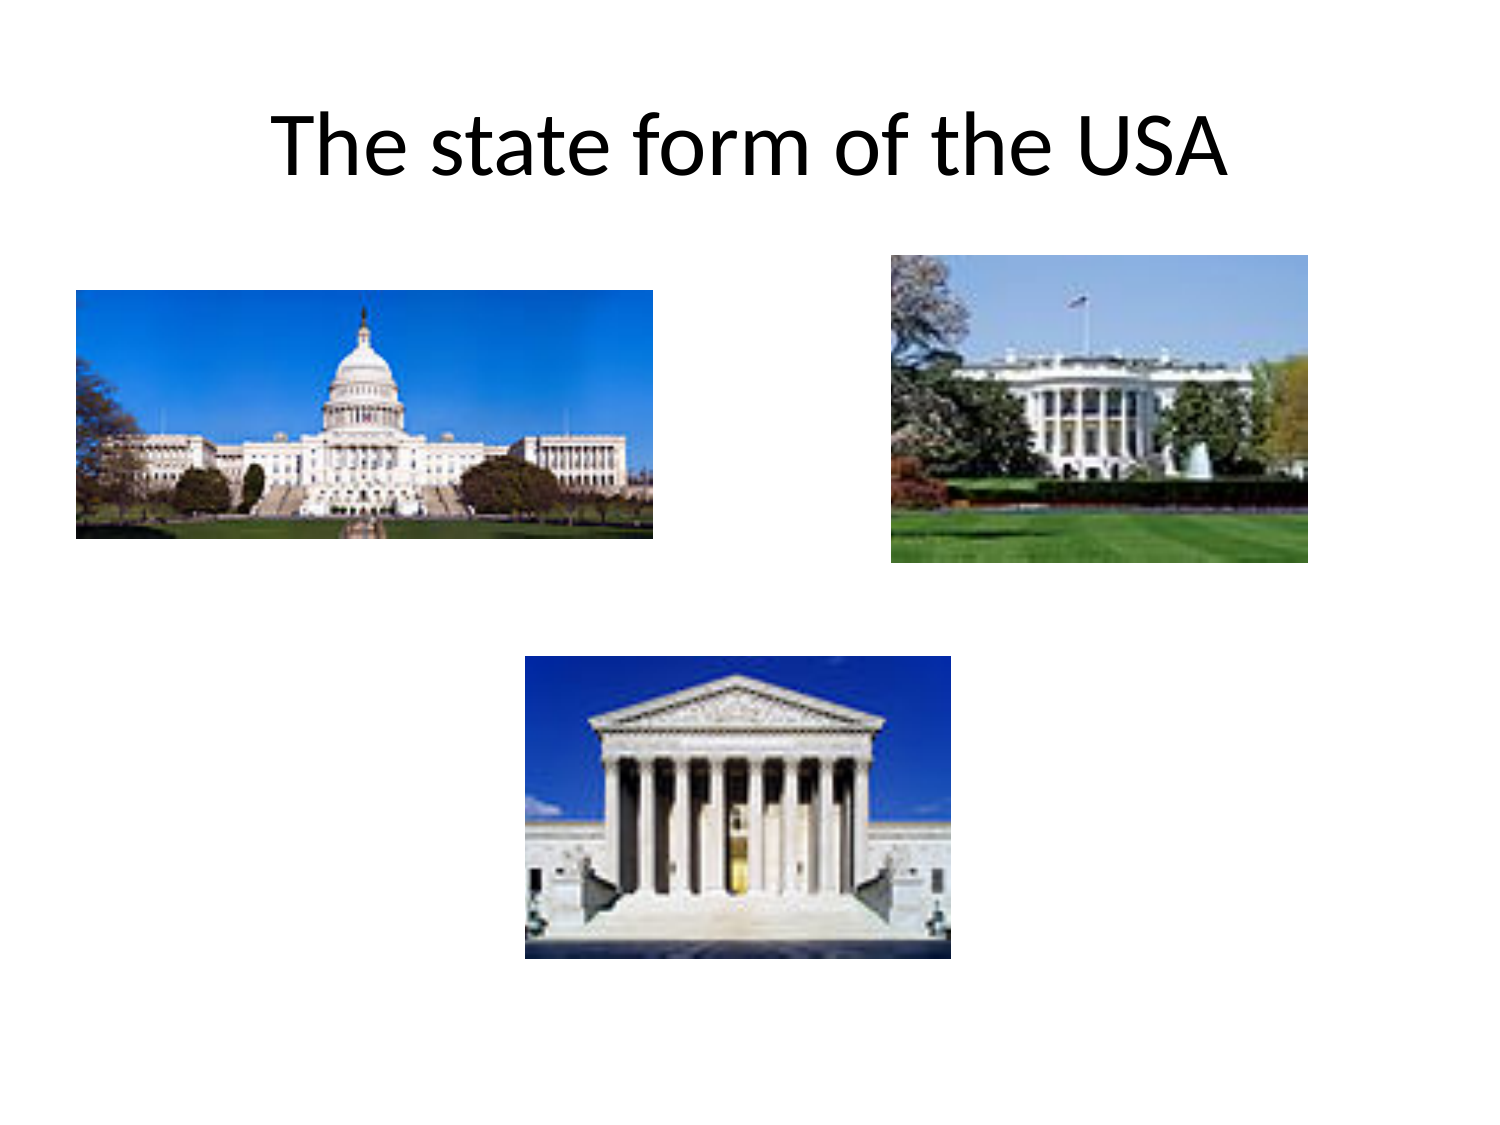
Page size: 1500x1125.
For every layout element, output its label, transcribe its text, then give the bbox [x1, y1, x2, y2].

picture [525, 656, 952, 959]
title The state form of the USA [75, 45, 1425, 233]
picture [891, 255, 1308, 563]
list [76, 290, 653, 539]
